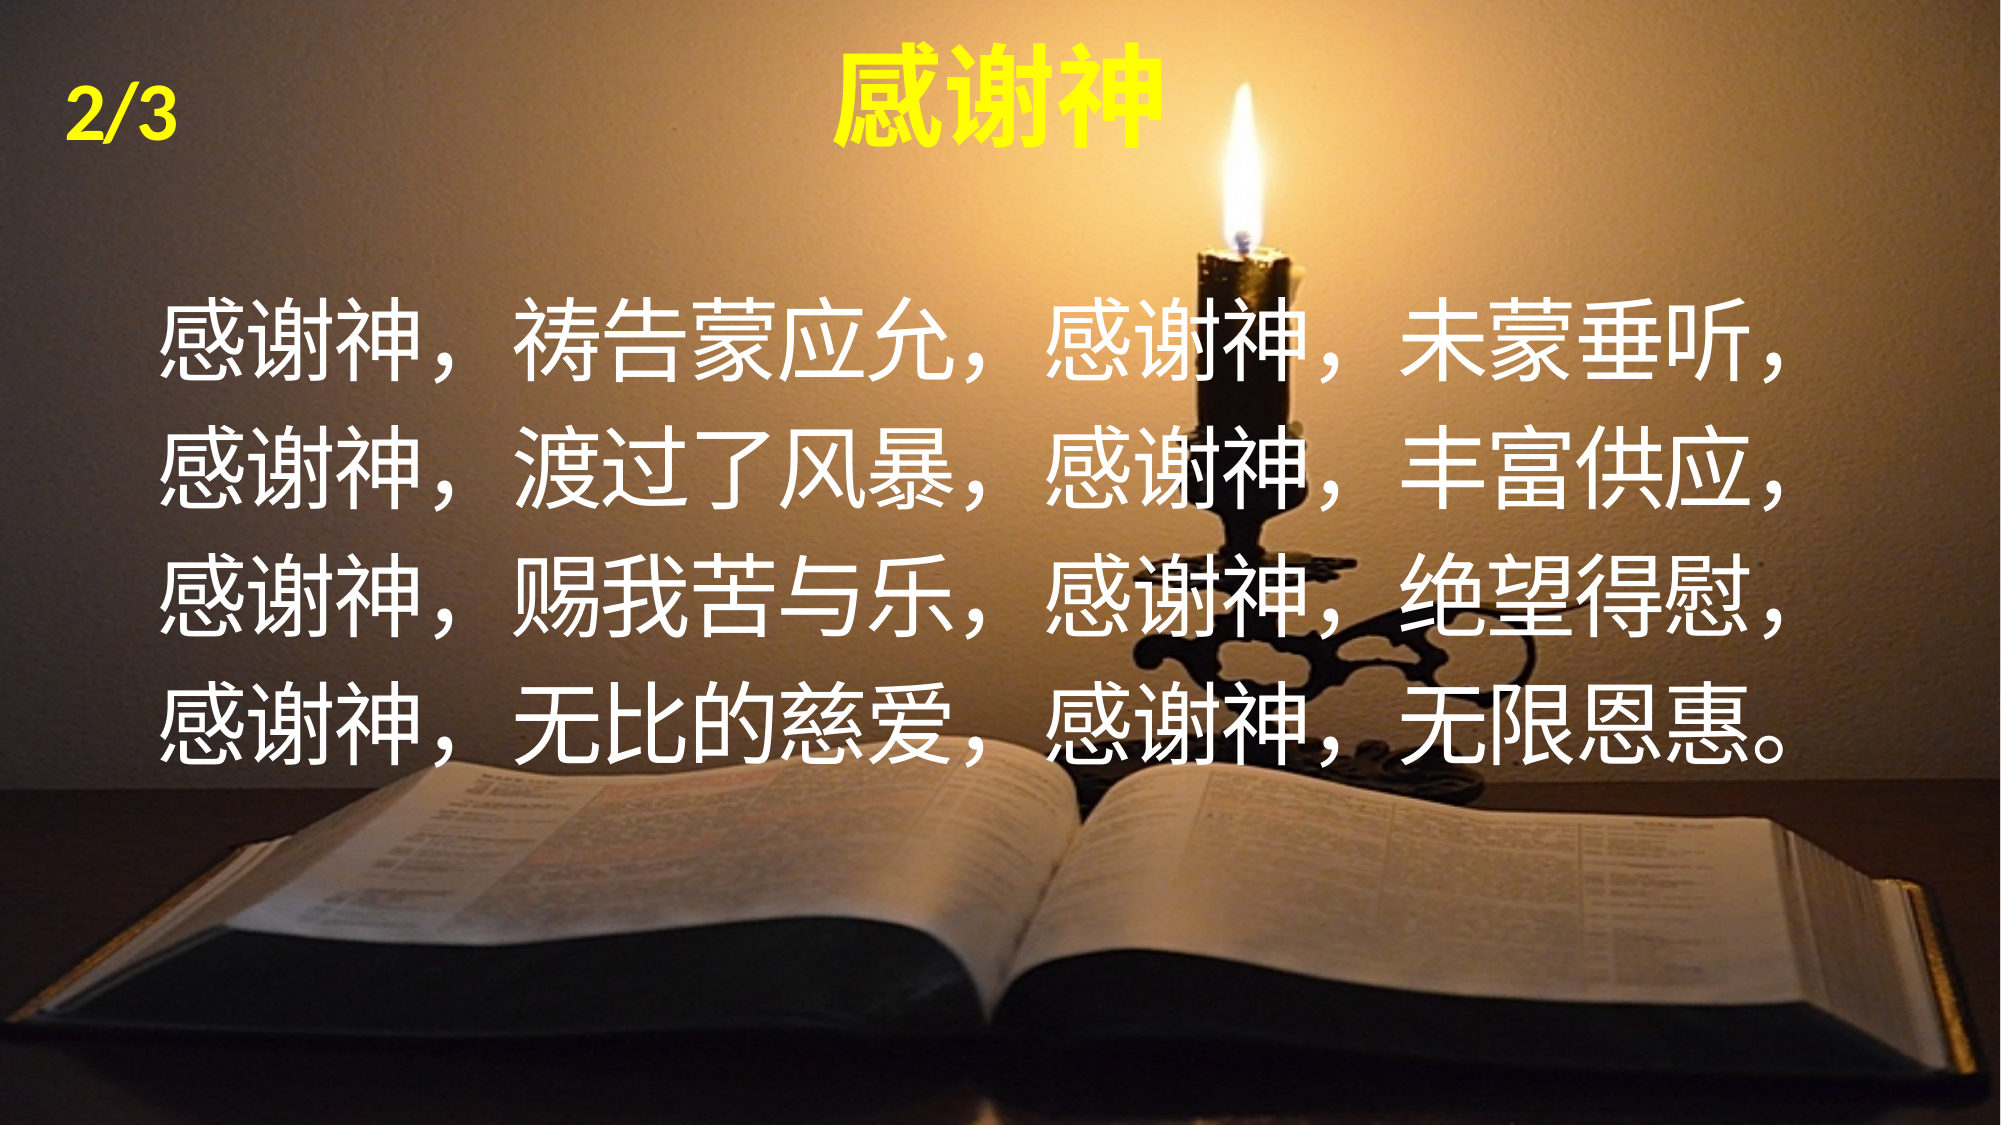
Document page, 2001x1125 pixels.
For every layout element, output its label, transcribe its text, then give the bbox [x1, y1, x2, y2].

title 感谢神 [324, 0, 1675, 188]
picture [0, 0, 2001, 1125]
list 感谢神，祷告蒙应允，感谢神，未蒙垂听， 感谢神，渡过了风暴，感谢神，丰富供应， 感谢神，赐我苦与乐，感谢神，绝望得慰， 感谢神，无比的慈爱，感谢神，无限恩惠。 [24, 275, 1975, 1025]
text_box 2/3 [49, 50, 200, 165]
